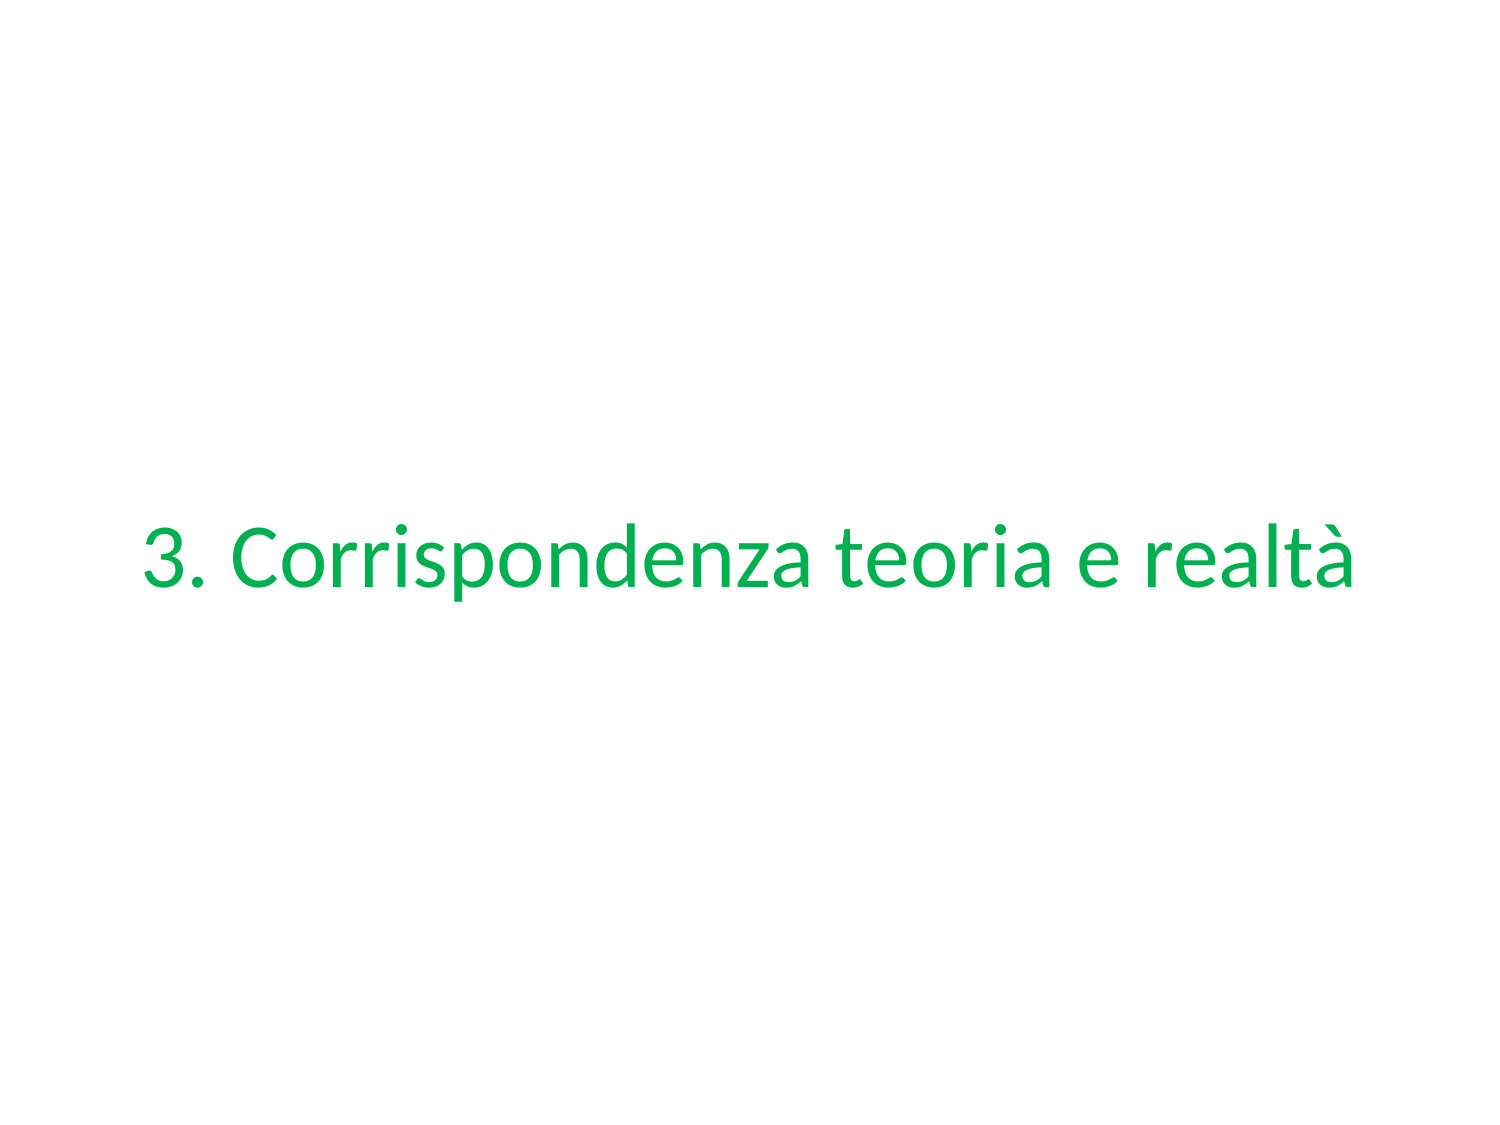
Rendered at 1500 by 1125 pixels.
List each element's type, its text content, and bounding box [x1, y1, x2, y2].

title 3. Corrispondenza teoria e realtà [112, 255, 1388, 846]
